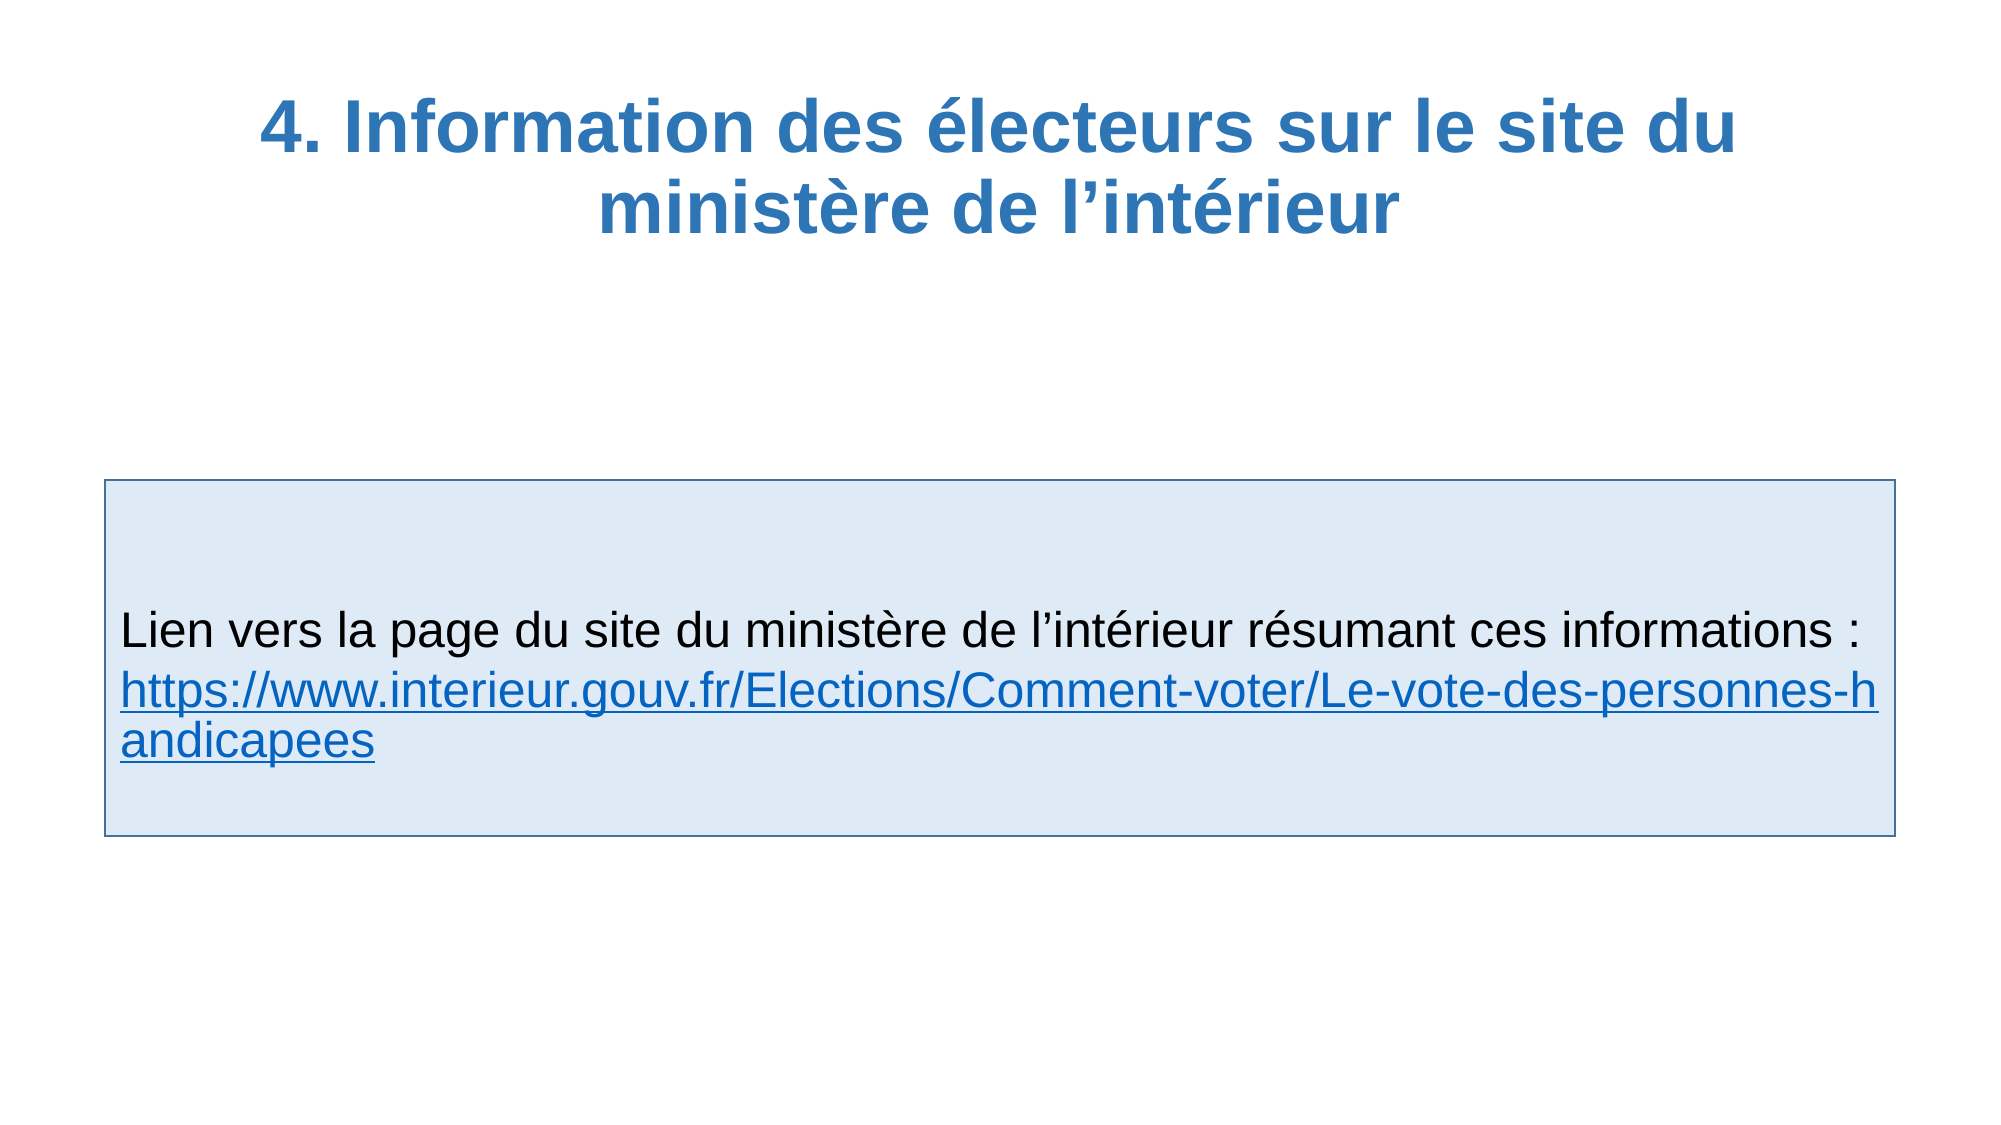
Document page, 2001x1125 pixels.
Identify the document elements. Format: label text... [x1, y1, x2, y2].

text_box Lien vers la page du site du ministère de l’intérieur résumant ces informations : https://www.interieur.gouv.fr/Elections/Comment-voter/Le-vote-des-personnes-handicapees [104, 479, 1896, 837]
title 4. Information des électeurs sur le site du ministère de l’intérieur [137, 59, 1863, 278]
